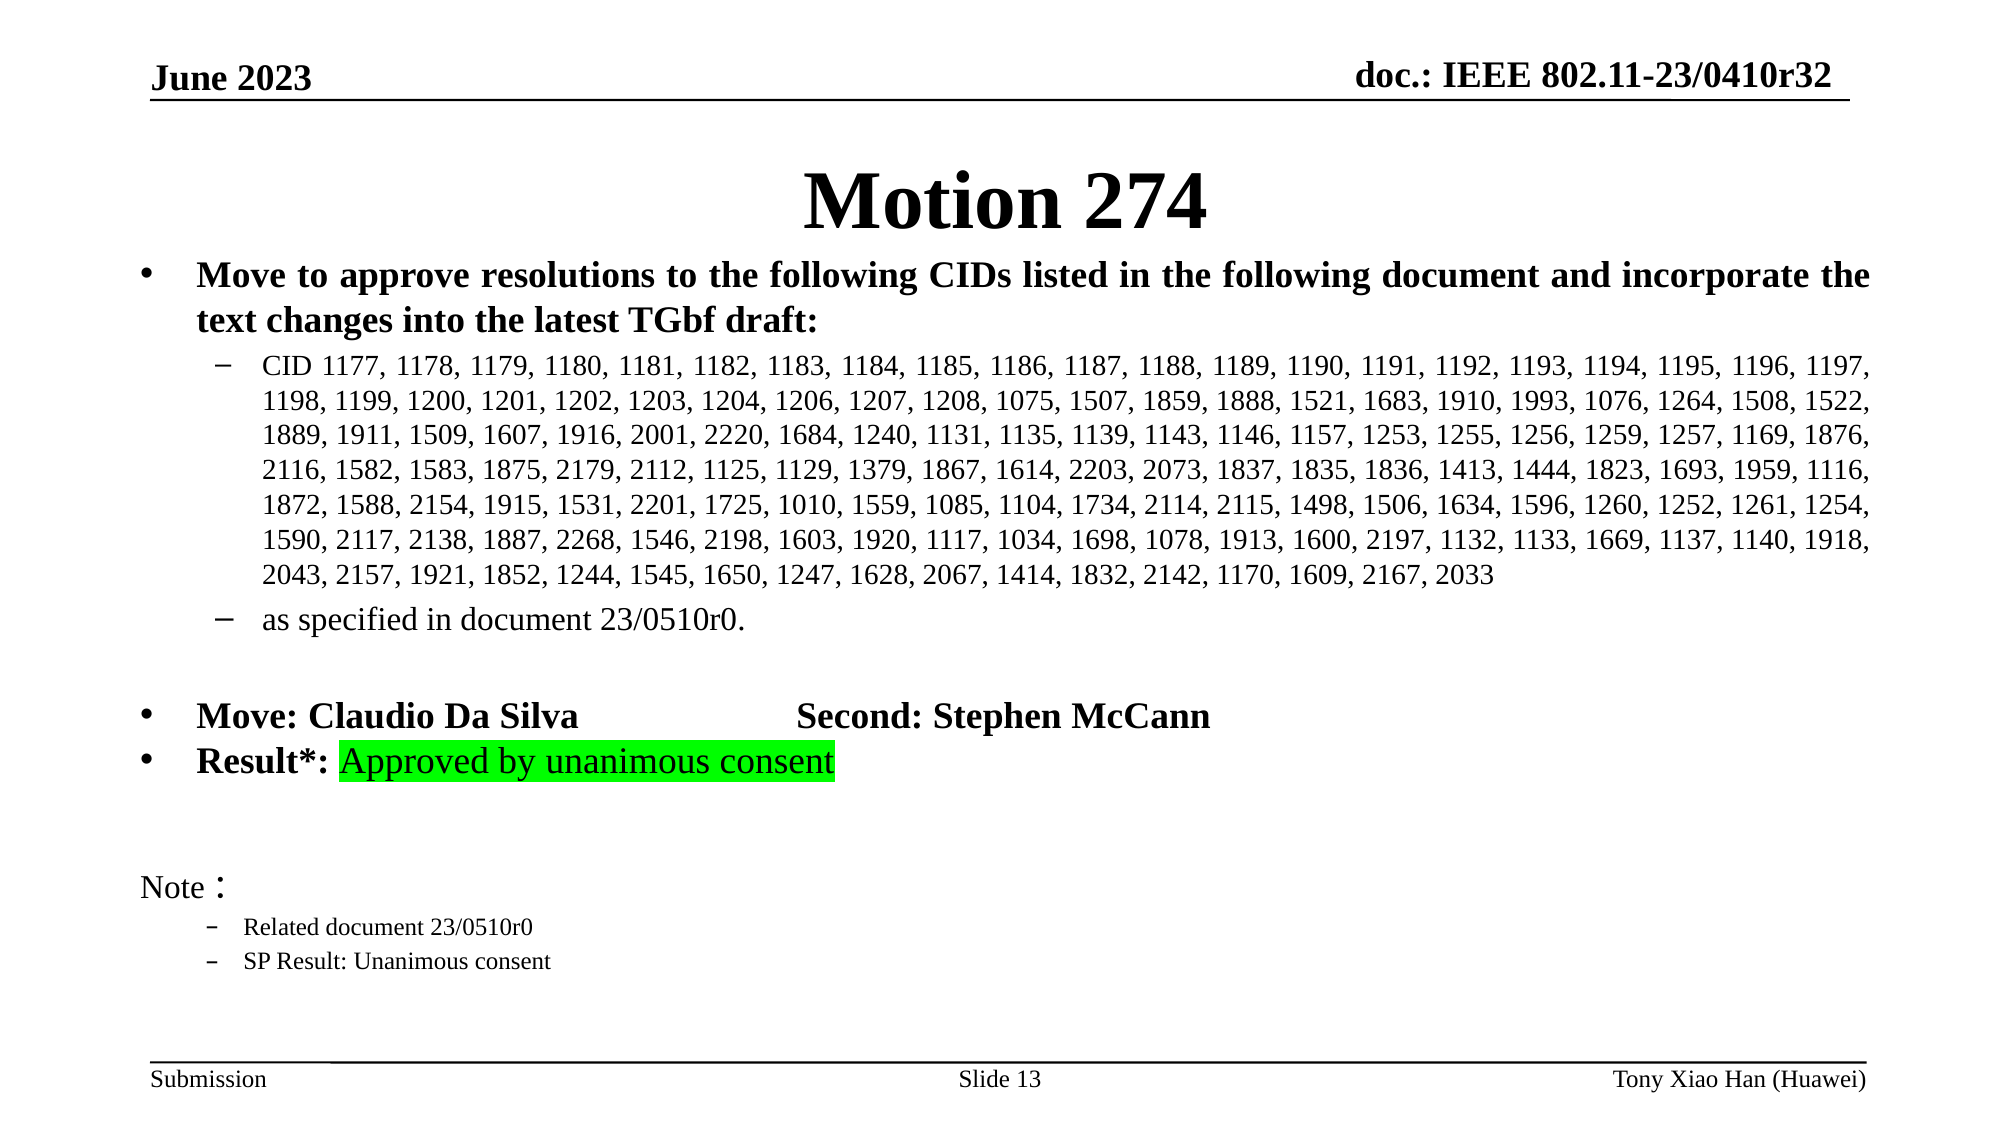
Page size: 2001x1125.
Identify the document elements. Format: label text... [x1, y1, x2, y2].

text_box Move to approve resolutions to the following CIDs listed in the following document and incorporate the text changes into the latest TGbf draft: CID 1177, 1178, 1179, 1180, 1181, 1182, 1183, 1184, 1185, 1186, 1187, 1188, 1189, 1190, 1191, 1192, 1193, 1194, 1195, 1196, 1197, 1198, 1199, 1200, 1201, 1202, 1203, 1204, 1206, 1207, 1208, 1075, 1507, 1859, 1888, 1521, 1683, 1910, 1993, 1076, 1264, 1508, 1522, 1889, 1911, 1509, 1607, 1916, 2001, 2220, 1684, 1240, 1131, 1135, 1139, 1143, 1146, 1157, 1253, 1255, 1256, 1259, 1257, 1169, 1876, 2116, 1582, 1583, 1875, 2179, 2112, 1125, 1129, 1379, 1867, 1614, 2203, 2073, 1837, 1835, 1836, 1413, 1444, 1823, 1693, 1959, 1116, 1872, 1588, 2154, 1915, 1531, 2201, 1725, 1010, 1559, 1085, 1104, 1734, 2114, 2115, 1498, 1506, 1634, 1596, 1260, 1252, 1261, 1254, 1590, 2117, 2138, 1887, 2268, 1546, 2198, 1603, 1920, 1117, 1034, 1698, 1078, 1913, 1600, 2197, 1132, 1133, 1669, 1137, 1140, 1918, 2043, 2157, 1921, 1852, 1244, 1545, 1650, 1247, 1628, 2067, 1414, 1832, 2142, 1170, 1609, 2167, 2033 as specified in document 23/0510r0. Move: Claudio Da Silva Second: Stephen McCann Result*: Approved by unanimous consent Note： Related document 23/0510r0 SP Result: Unanimous consent [125, 212, 1888, 900]
text_box Motion 274 [368, 137, 1644, 212]
